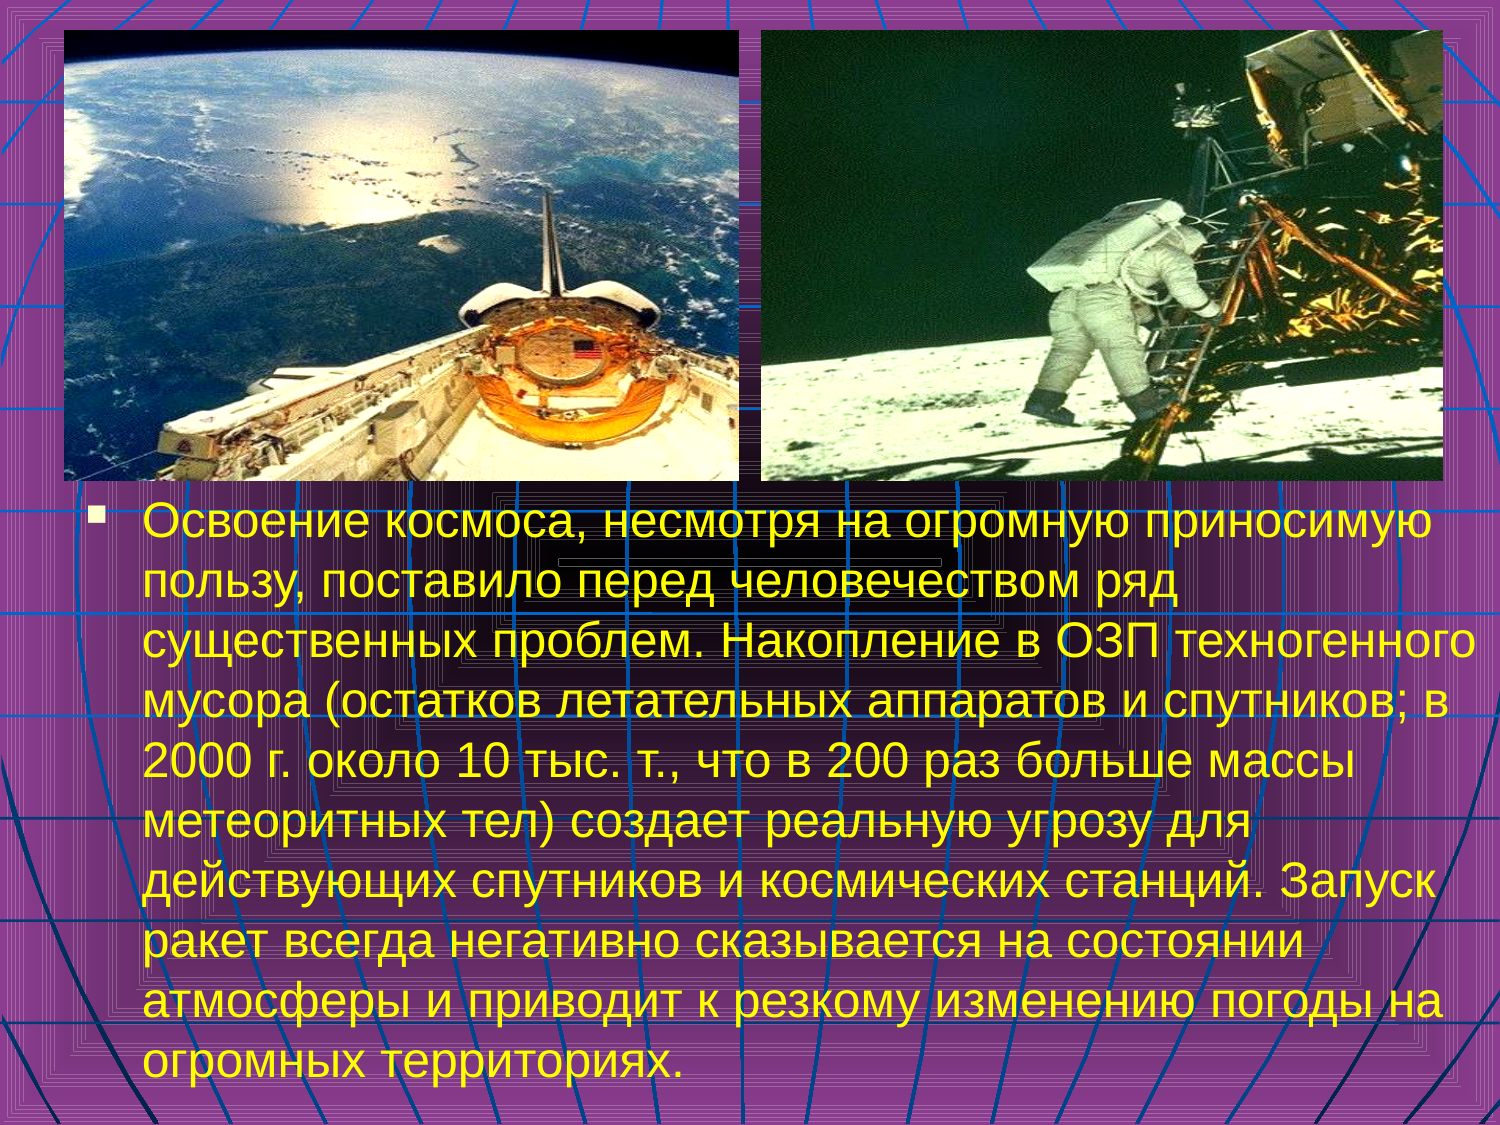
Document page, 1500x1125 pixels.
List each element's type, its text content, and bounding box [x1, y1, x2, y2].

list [761, 30, 1443, 481]
list Освоение космоса, несмотря на огромную приносимую пользу, поставило перед человечеством ряд существенных проблем. Накопление в ОЗП техногенного мусора (остатков летательных аппаратов и спутников; в 2000 г. около 10 тыс. т., что в 200 раз больше массы метеоритных тел) создает реальную угрозу для действующих спутников и космических станций. Запуск ракет всегда негативно сказывается на состоянии атмосферы и приводит к резкому изменению погоды на огромных территориях. [70, 480, 1500, 836]
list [64, 30, 739, 481]
